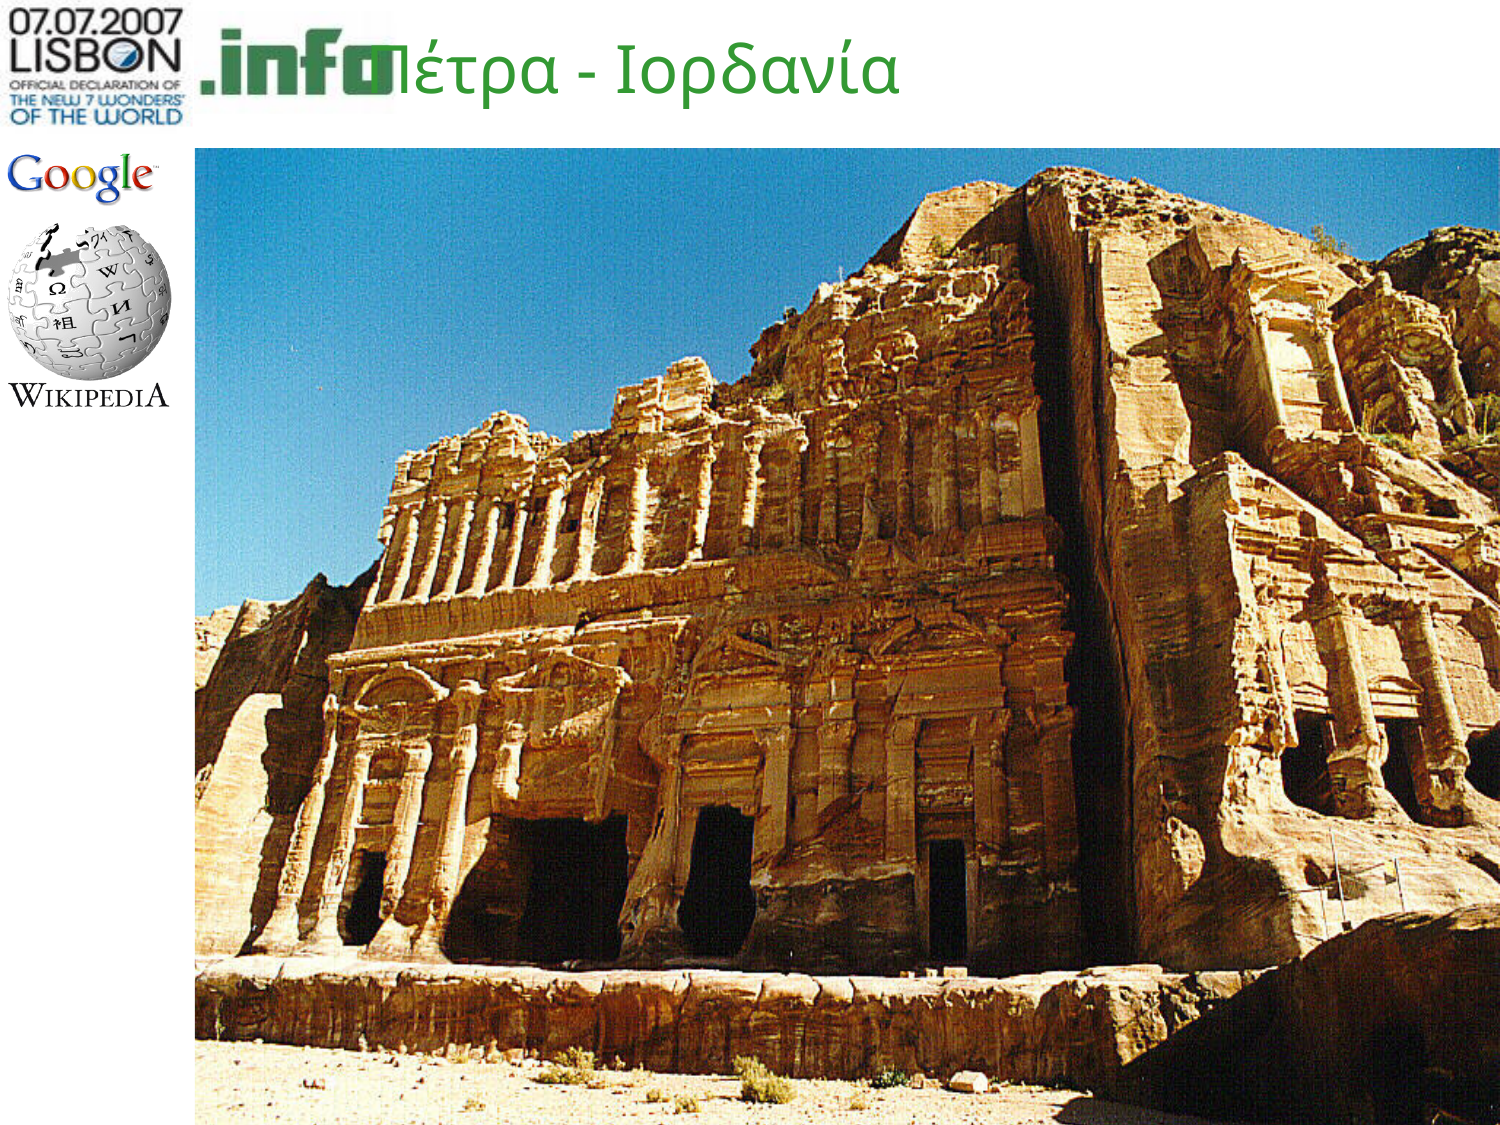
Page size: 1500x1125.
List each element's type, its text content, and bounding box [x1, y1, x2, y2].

picture [0, 219, 179, 410]
picture [0, 0, 397, 135]
picture [194, 148, 1500, 1125]
text_box Πέτρα - Ιορδανία [401, 19, 929, 114]
picture [5, 148, 160, 213]
